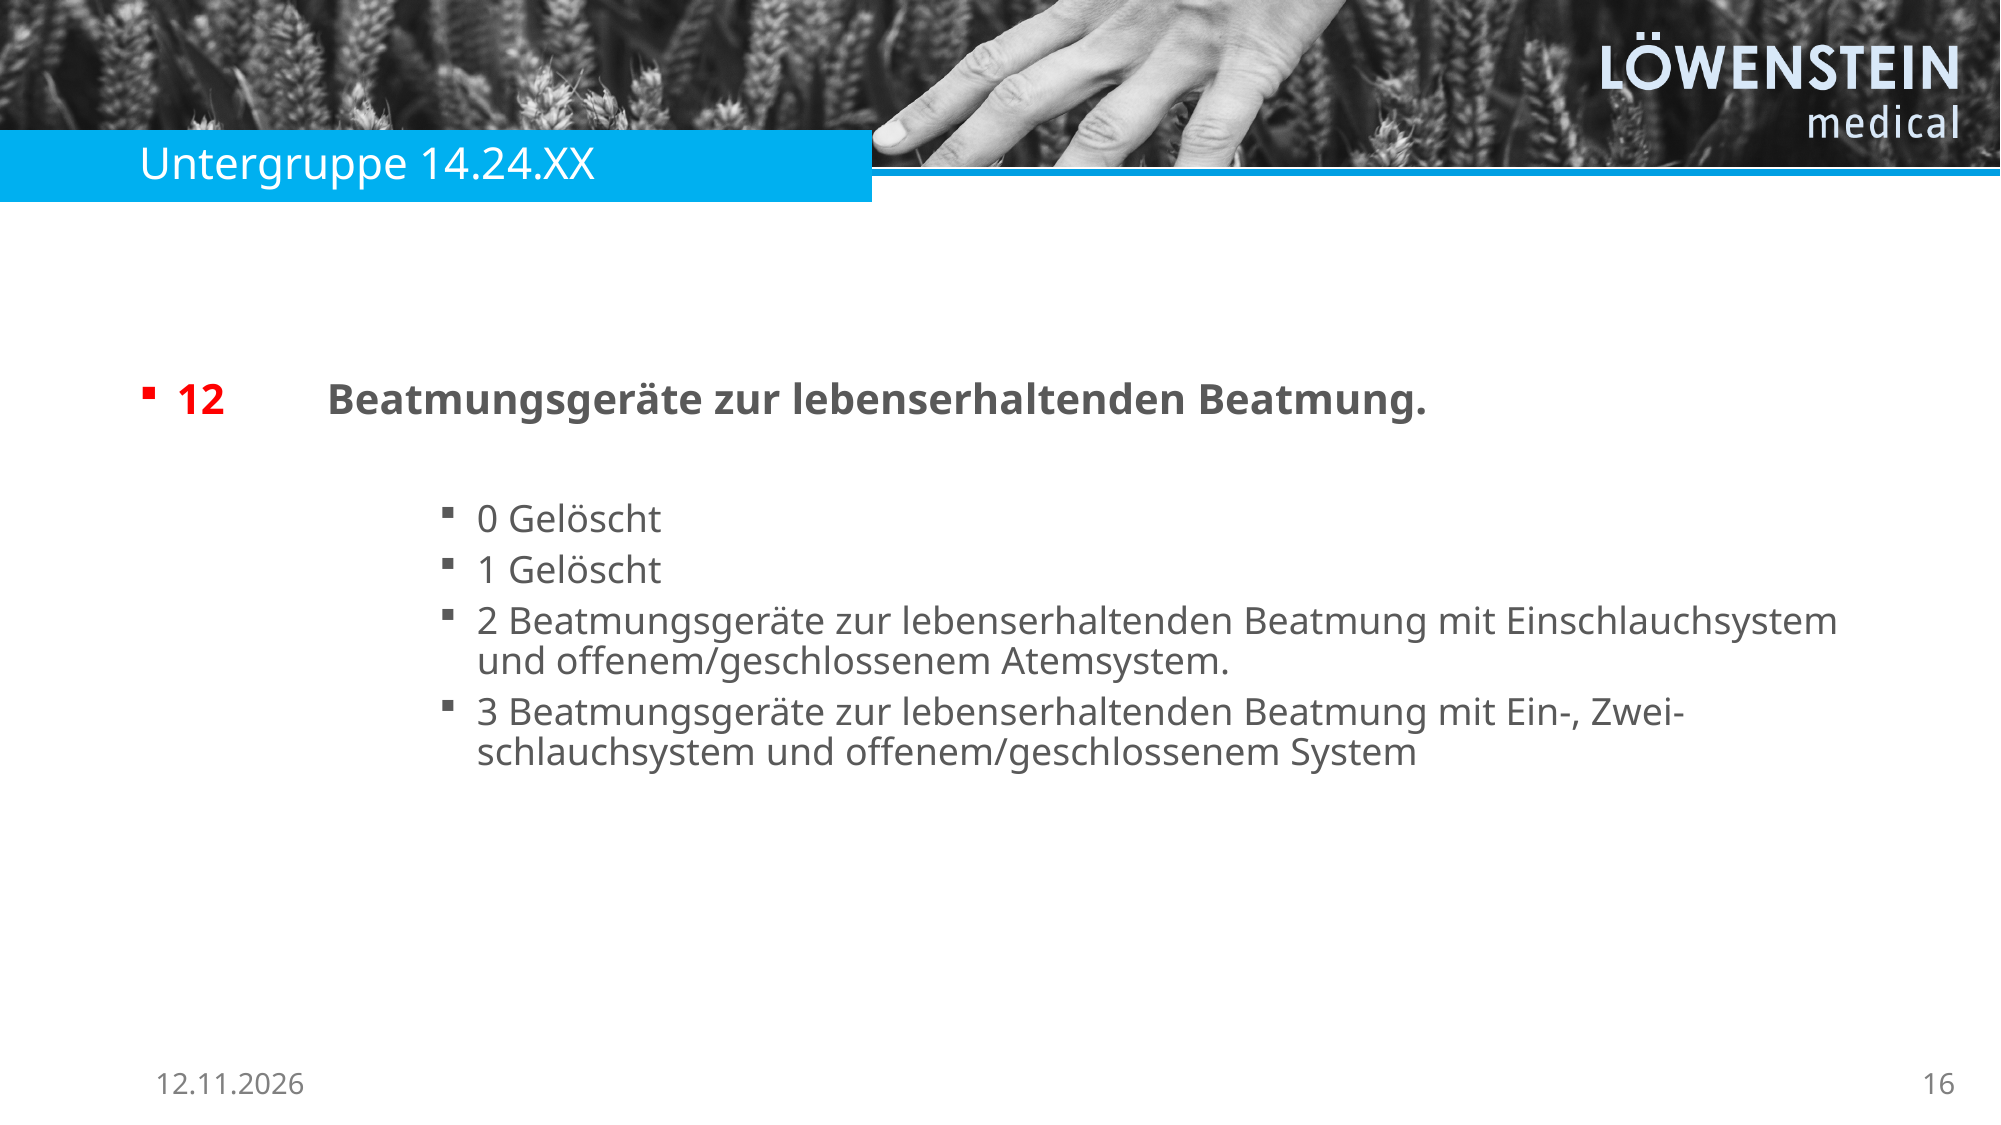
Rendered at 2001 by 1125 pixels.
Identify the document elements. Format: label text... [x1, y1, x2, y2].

picture [0, 0, 2000, 167]
list 12 Beatmungsgeräte zur lebenserhaltenden Beatmung. 0 Gelöscht 1 Gelöscht 2 Beatmungsgeräte zur lebenserhaltenden Beatmung mit Einschlauchsystem und offenem/geschlossenem Atemsystem. 3 Beatmungsgeräte zur lebenserhaltenden Beatmung mit Ein-, Zwei-schlauchsystem und offenem/geschlossenem System [124, 280, 1877, 1035]
list Untergruppe 14.24.XX [124, 129, 872, 202]
